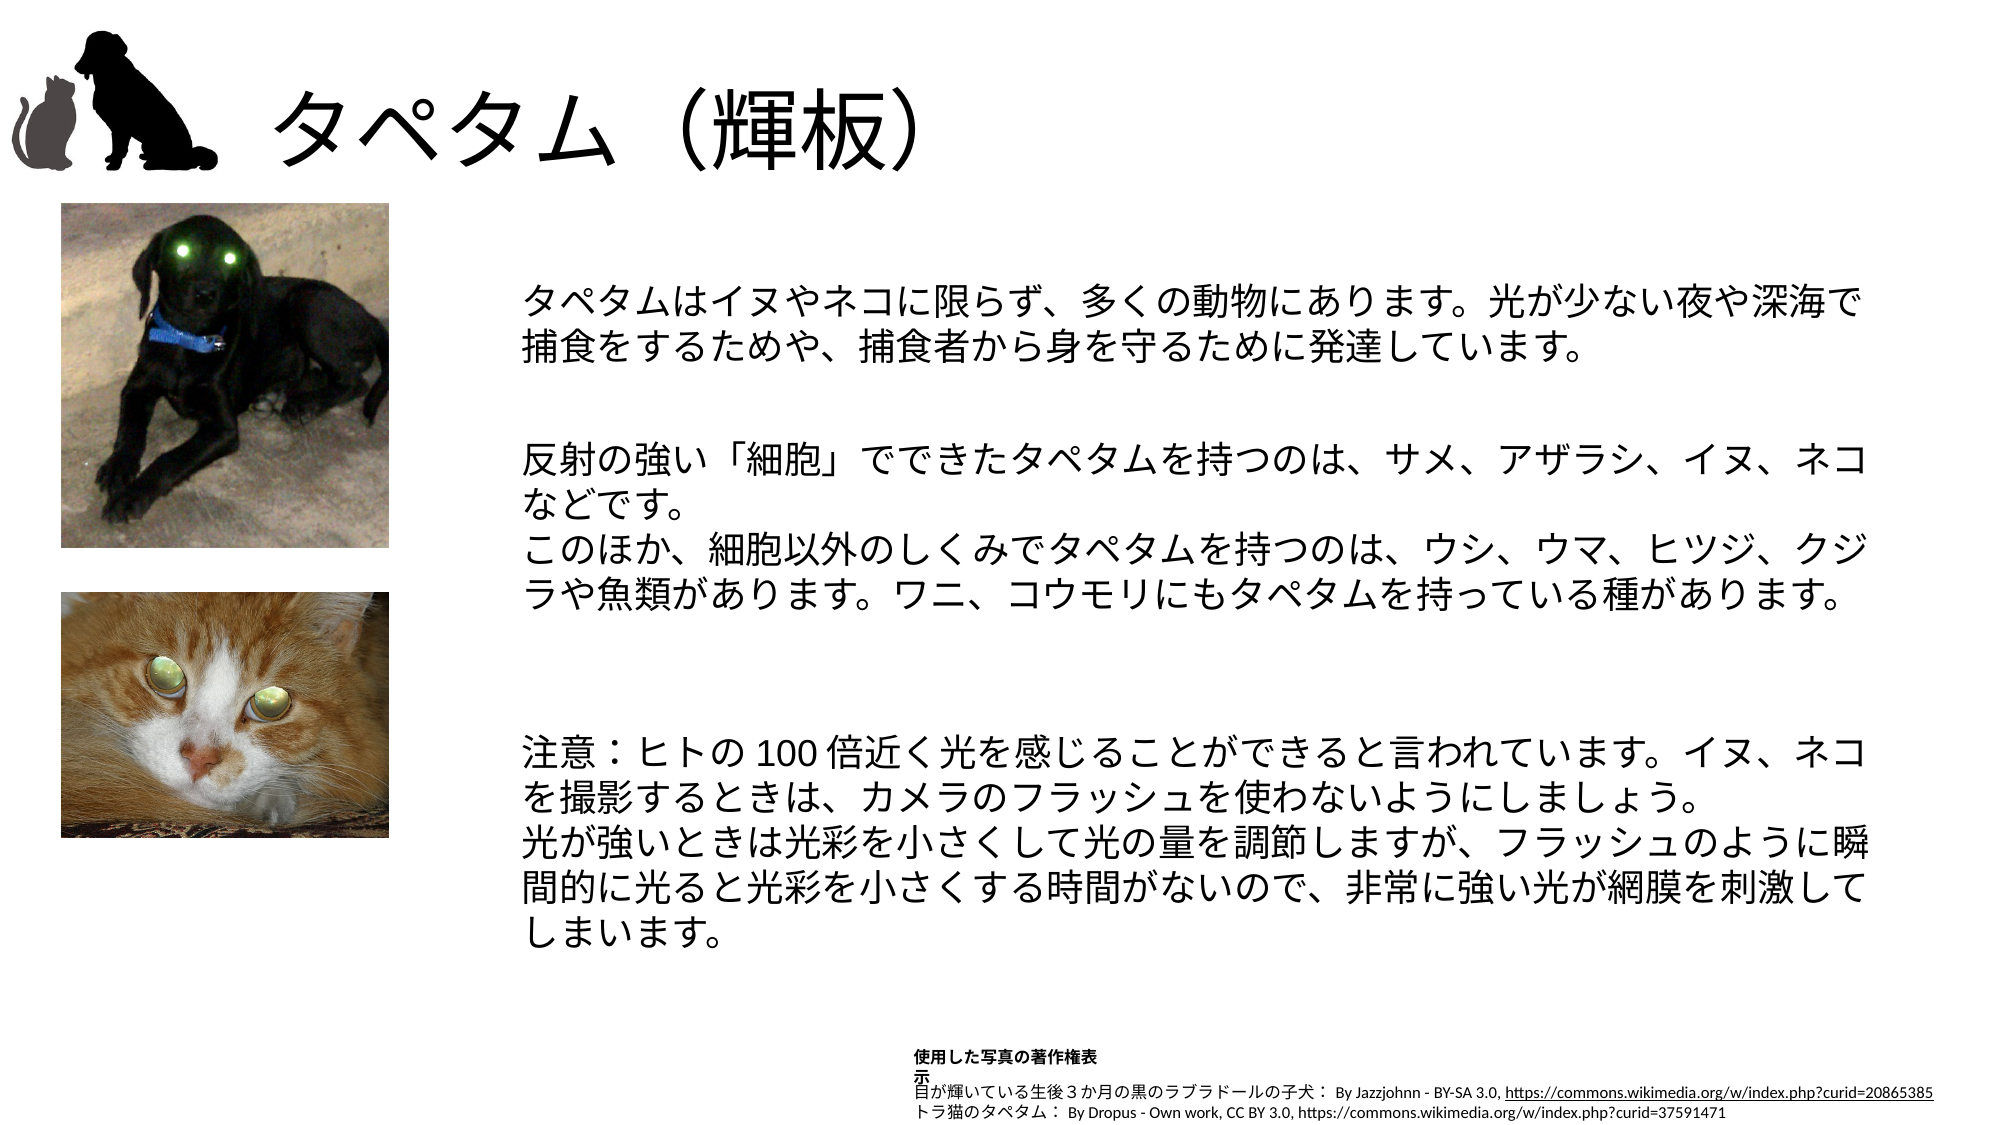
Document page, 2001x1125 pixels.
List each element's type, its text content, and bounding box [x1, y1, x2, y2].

title タペタム（輝板） [250, 66, 994, 204]
text_box 注意：ヒトの100倍近く光を感じることができると言われています。イヌ、ネコを撮影するときは、カメラのフラッシュを使わないようにしましょう。 光が強いときは光彩を小さくして光の量を調節しますが、フラッシュのように瞬間的に光ると光彩を小さくする時間がないので、非常に強い光が網膜を刺激してしまいます。 [506, 721, 1908, 962]
picture [6, 25, 227, 180]
text_box 反射の強い「細胞」でできたタペタムを持つのは、サメ、アザラシ、イヌ、ネコなどです。 このほか、細胞以外のしくみでタペタムを持つのは、ウシ、ウマ、ヒツジ、クジラや魚類があります。ワニ、コウモリにもタペタムを持っている種があります。 [506, 428, 1908, 624]
picture [60, 591, 389, 839]
text_box タペタムはイヌやネコに限らず、多くの動物にあります。光が少ない夜や深海で捕食をするためや、捕食者から身を守るために発達しています。 [506, 270, 1908, 376]
text_box 使用した写真の著作権表示 [898, 1039, 1129, 1094]
text_box 目が輝いている生後３か月の黒のラブラドールの子犬：By Jazzjohnn - BY-SA 3.0, https://commons.wikimedia.org/w/index.php?curid=20865385 トラ猫のタペタム：By Dropus - Own work, CC BY 3.0, https://commons.wikimedia.org/w/index.php?curid=37591471 [898, 1074, 1967, 1125]
picture [60, 203, 389, 548]
